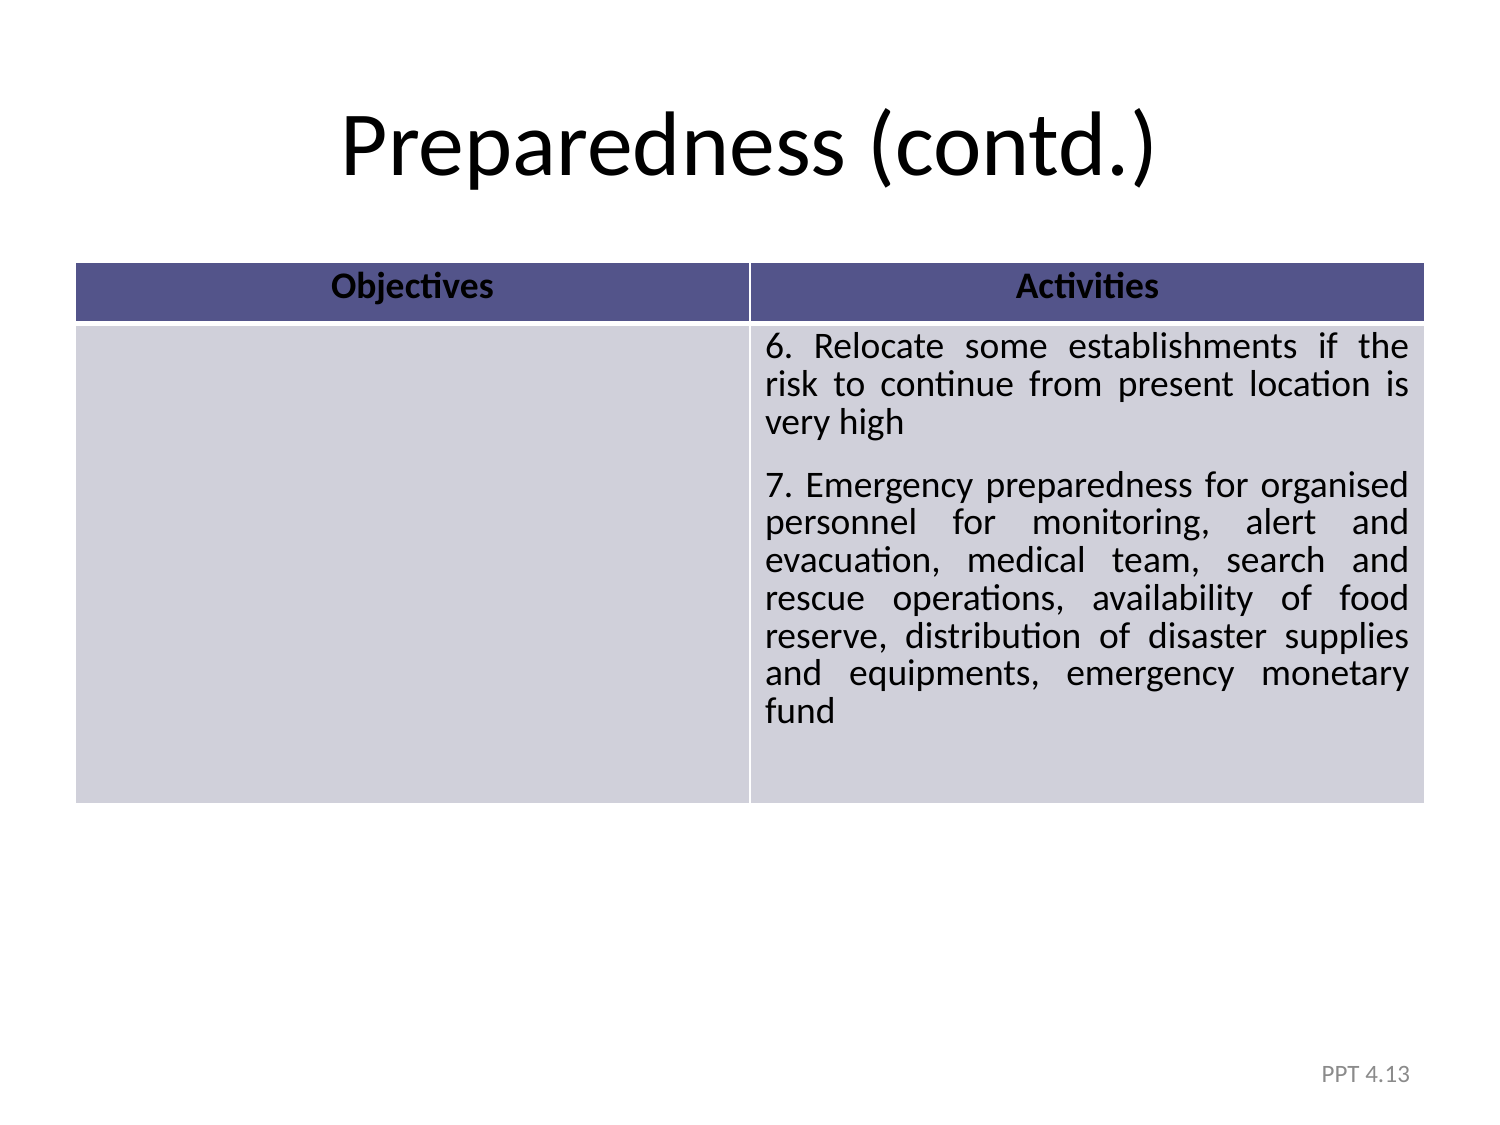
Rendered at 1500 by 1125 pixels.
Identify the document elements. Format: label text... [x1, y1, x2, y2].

table_header Objectives [76, 263, 749, 321]
table_cell [76, 326, 749, 803]
title Preparedness (contd.) [75, 45, 1425, 233]
table_cell 6. Relocate some establishments if the risk to continue from present location is very high 7. Emergency preparedness for organised personnel for monitoring, alert and evacuation, medical team, search and rescue operations, availability of food reserve, distribution of disaster supplies and equipments, emergency monetary fund [751, 326, 1424, 803]
slide_number PPT 4.13 [1074, 1042, 1425, 1103]
table_header Activities [751, 263, 1424, 321]
